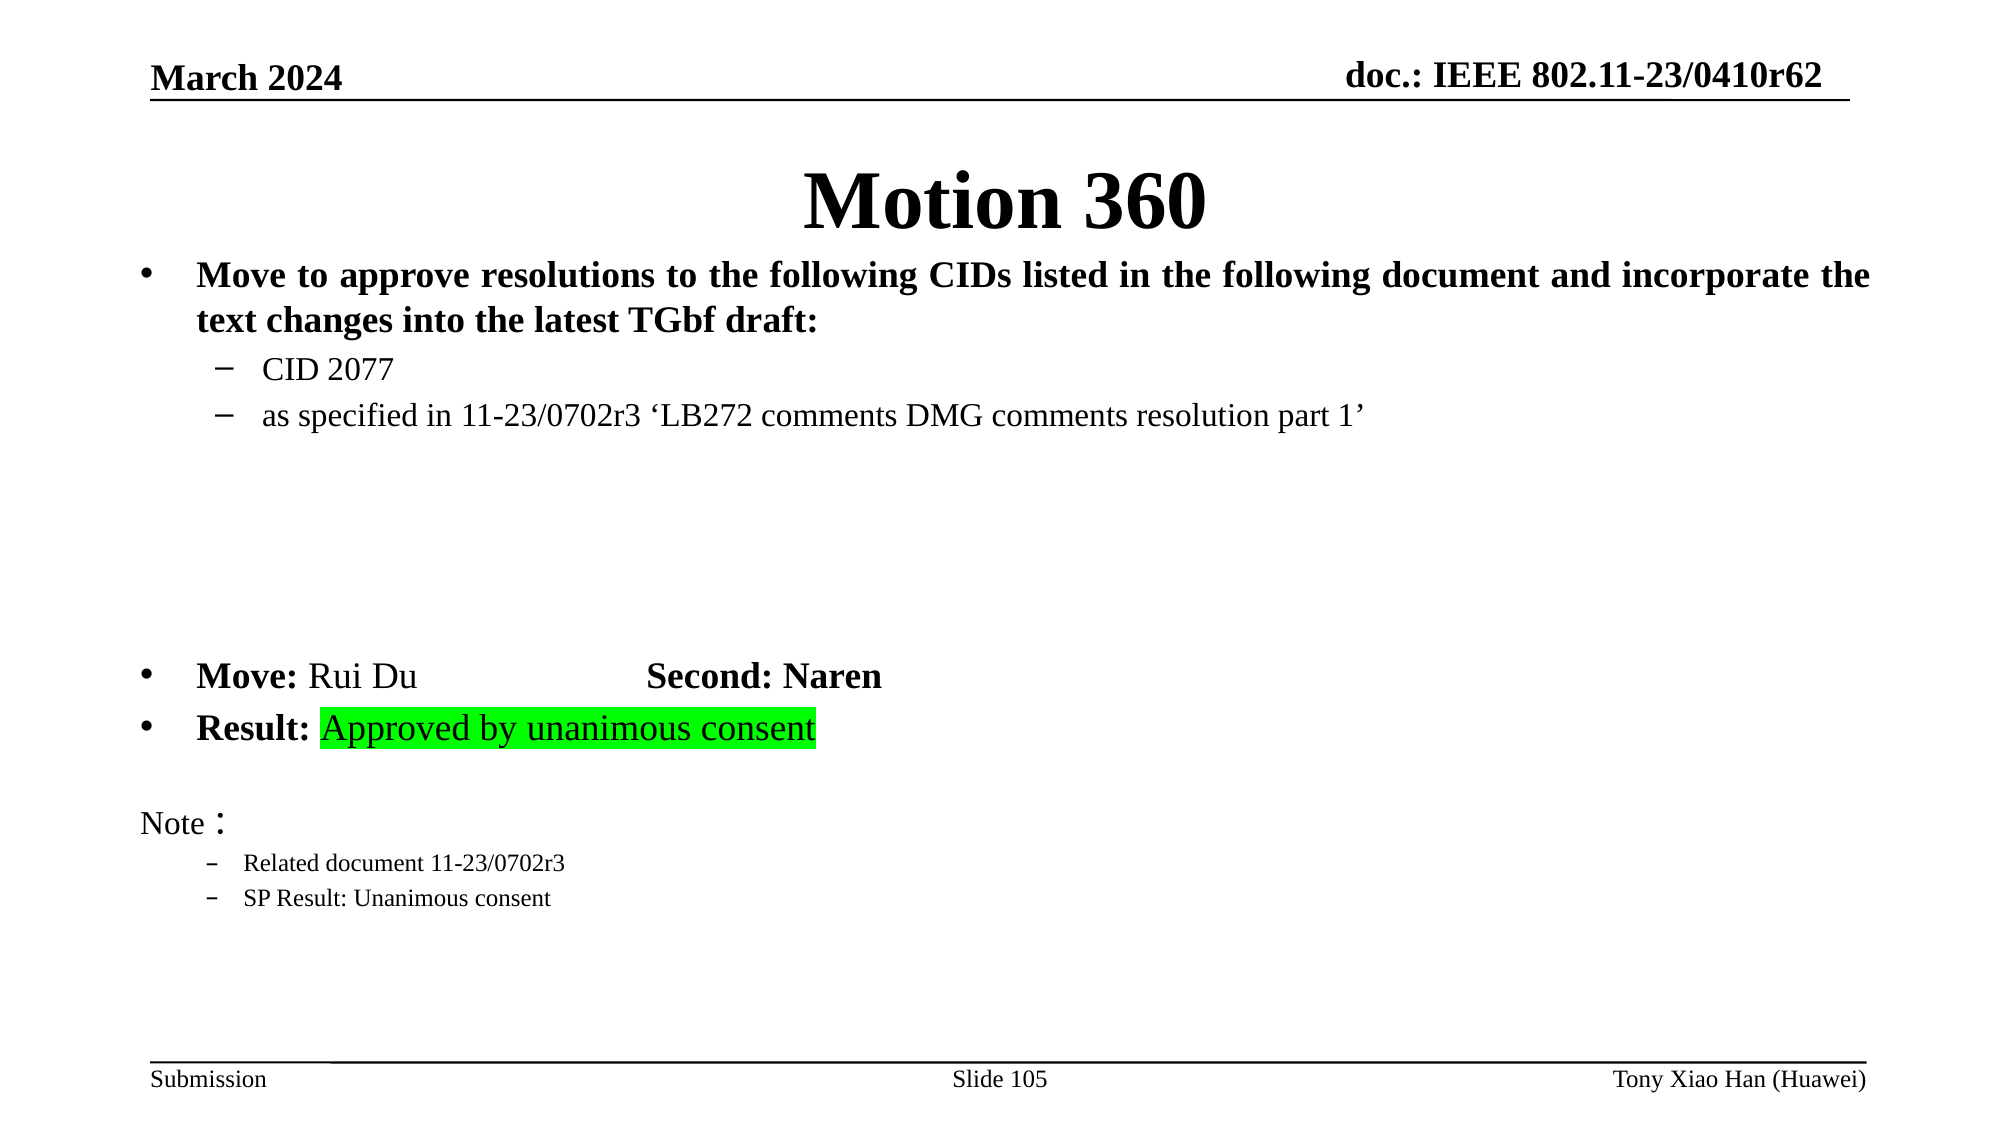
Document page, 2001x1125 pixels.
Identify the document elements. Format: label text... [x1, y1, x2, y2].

text_box Motion 360 [368, 137, 1644, 212]
text_box Move to approve resolutions to the following CIDs listed in the following document and incorporate the text changes into the latest TGbf draft: CID 2077 as specified in 11-23/0702r3 ‘LB272 comments DMG comments resolution part 1’ Move: Rui Du Second: Naren Result: Approved by unanimous consent Note： Related document 11-23/0702r3 SP Result: Unanimous consent [125, 212, 1888, 900]
